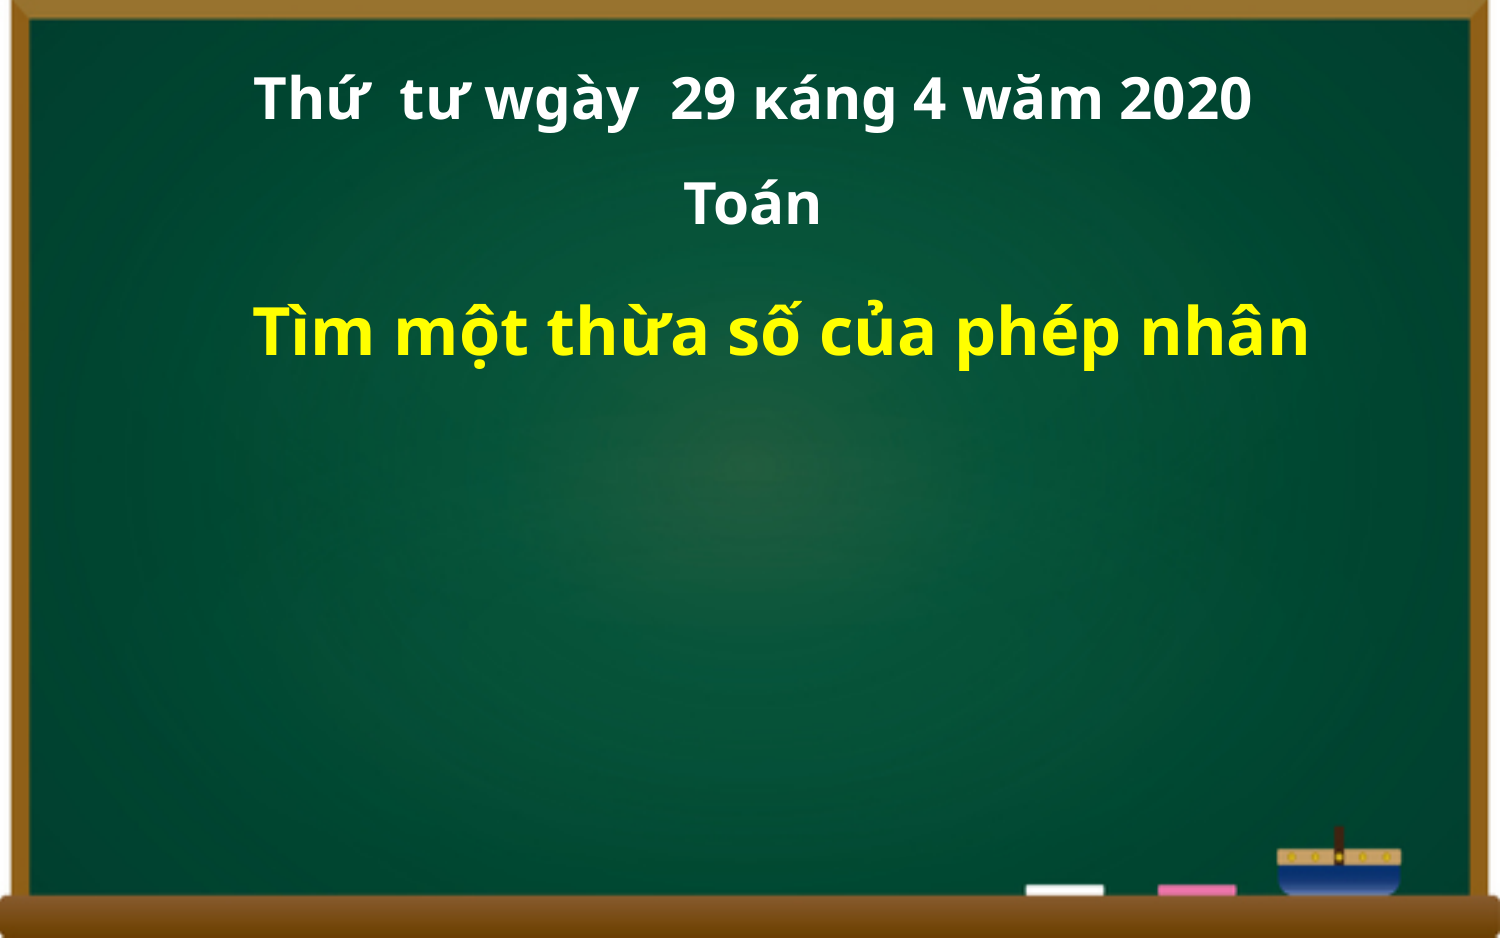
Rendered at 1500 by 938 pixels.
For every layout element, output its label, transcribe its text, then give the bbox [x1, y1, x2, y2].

text_box Thứ tư wgày 29 κáng 4 wăm 2020 Toán [181, 18, 1325, 244]
picture [0, 0, 1500, 938]
text_box Tìm một thừa số của phép nhân [212, 281, 1335, 377]
